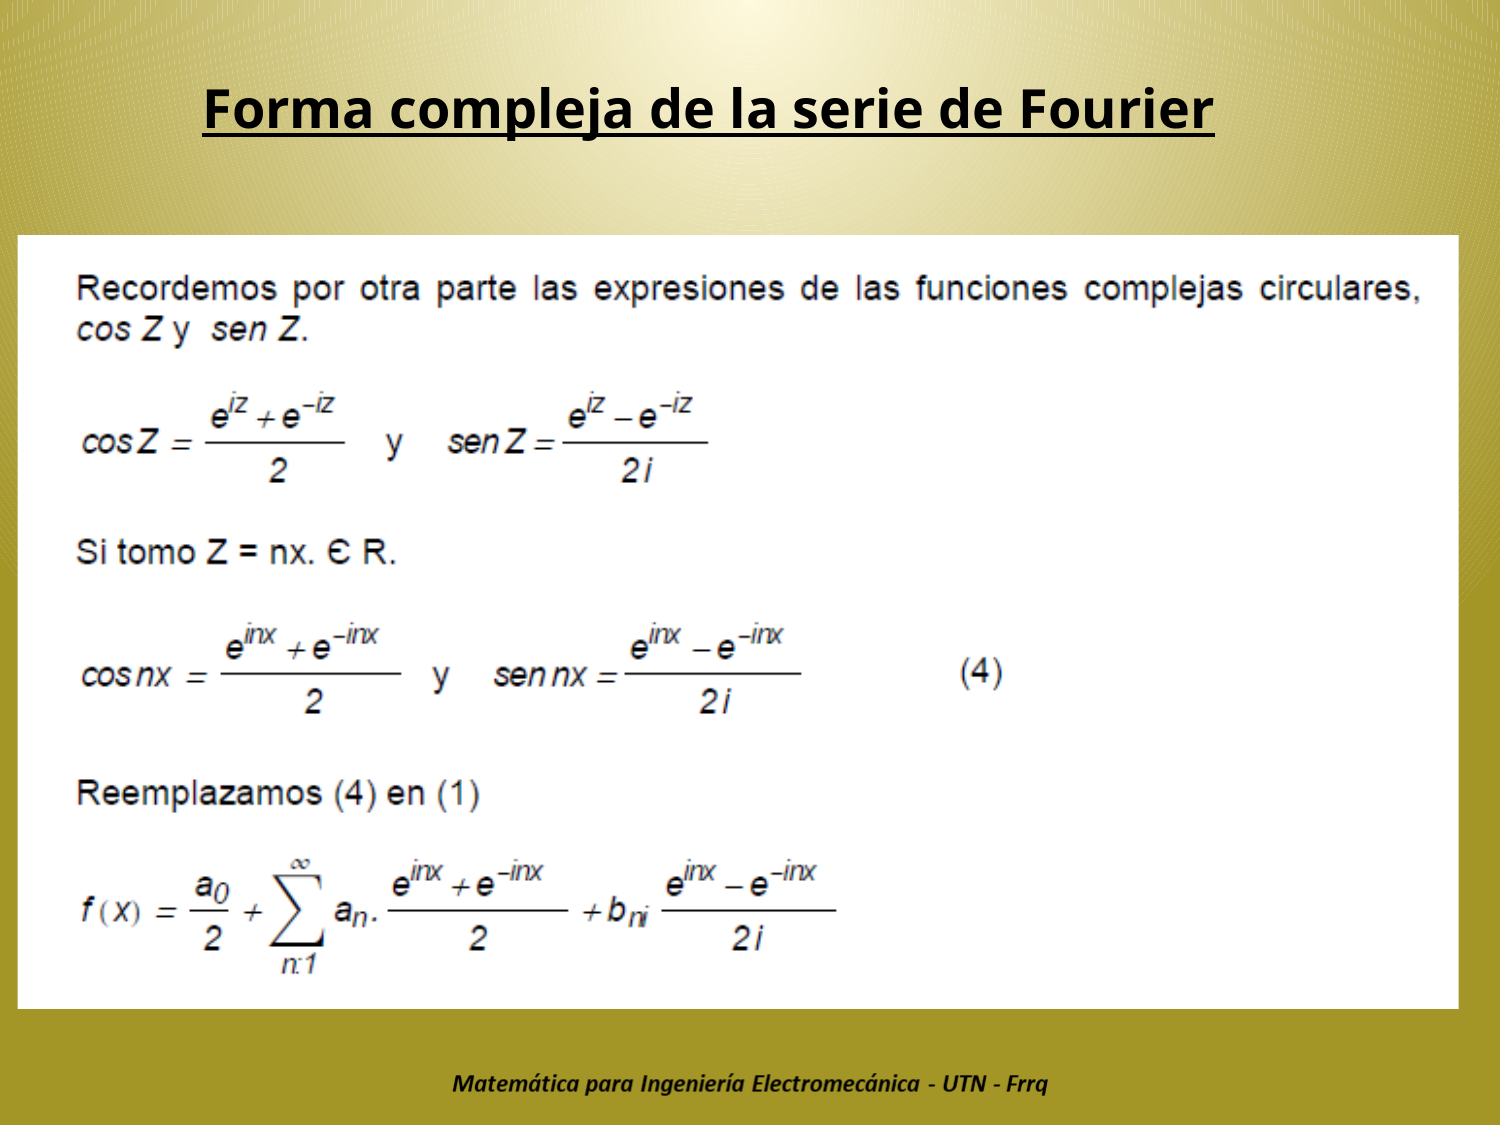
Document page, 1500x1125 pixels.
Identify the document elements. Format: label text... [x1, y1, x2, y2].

picture [17, 235, 1459, 1009]
title Forma compleja de la serie de Fourier [0, 66, 1418, 308]
picture [424, 1058, 1076, 1115]
subtitle [0, 771, 643, 1059]
